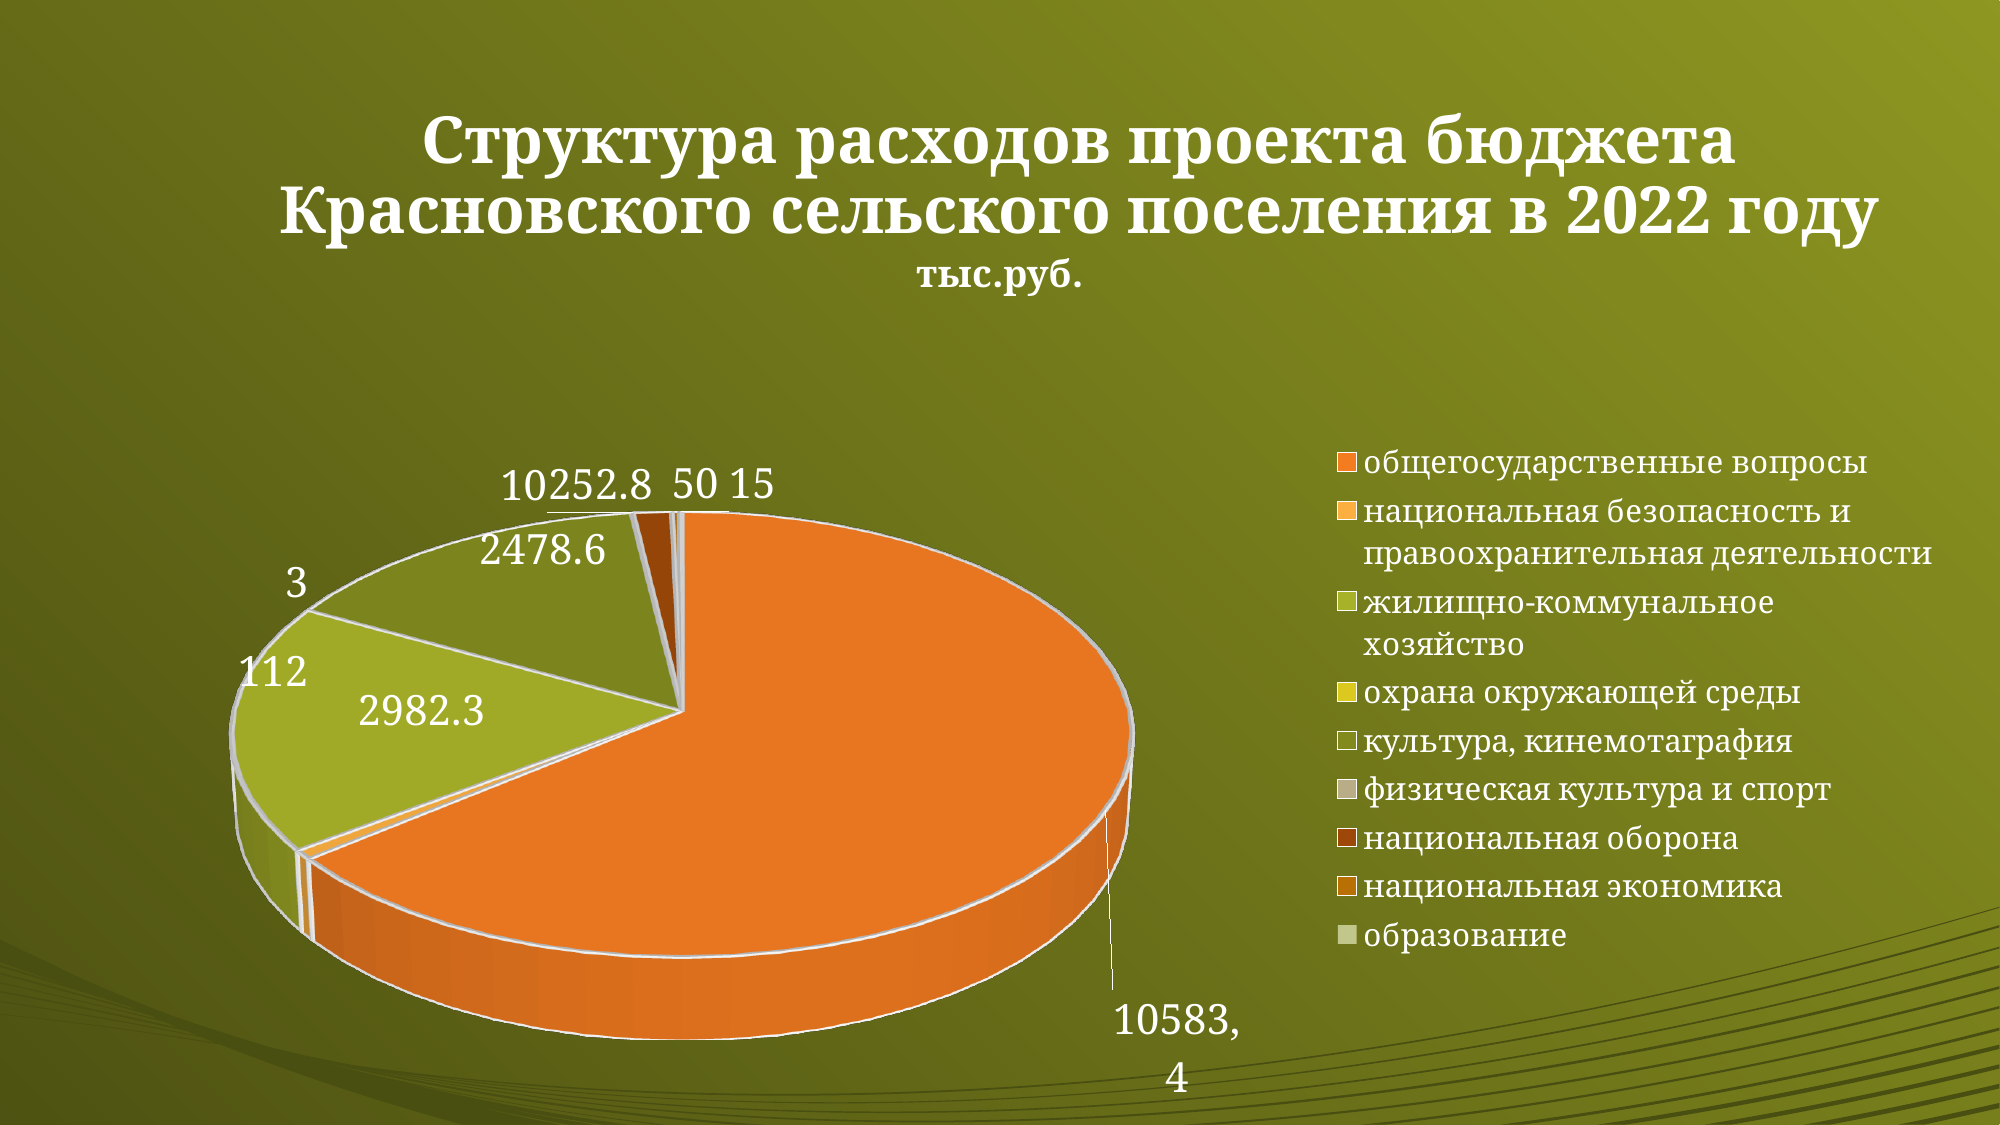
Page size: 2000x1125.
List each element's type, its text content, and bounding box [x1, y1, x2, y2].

chart [42, 207, 1957, 1125]
title Структура расходов проекта бюджета Красновского сельского поселения в 2022 году [249, 65, 1910, 199]
